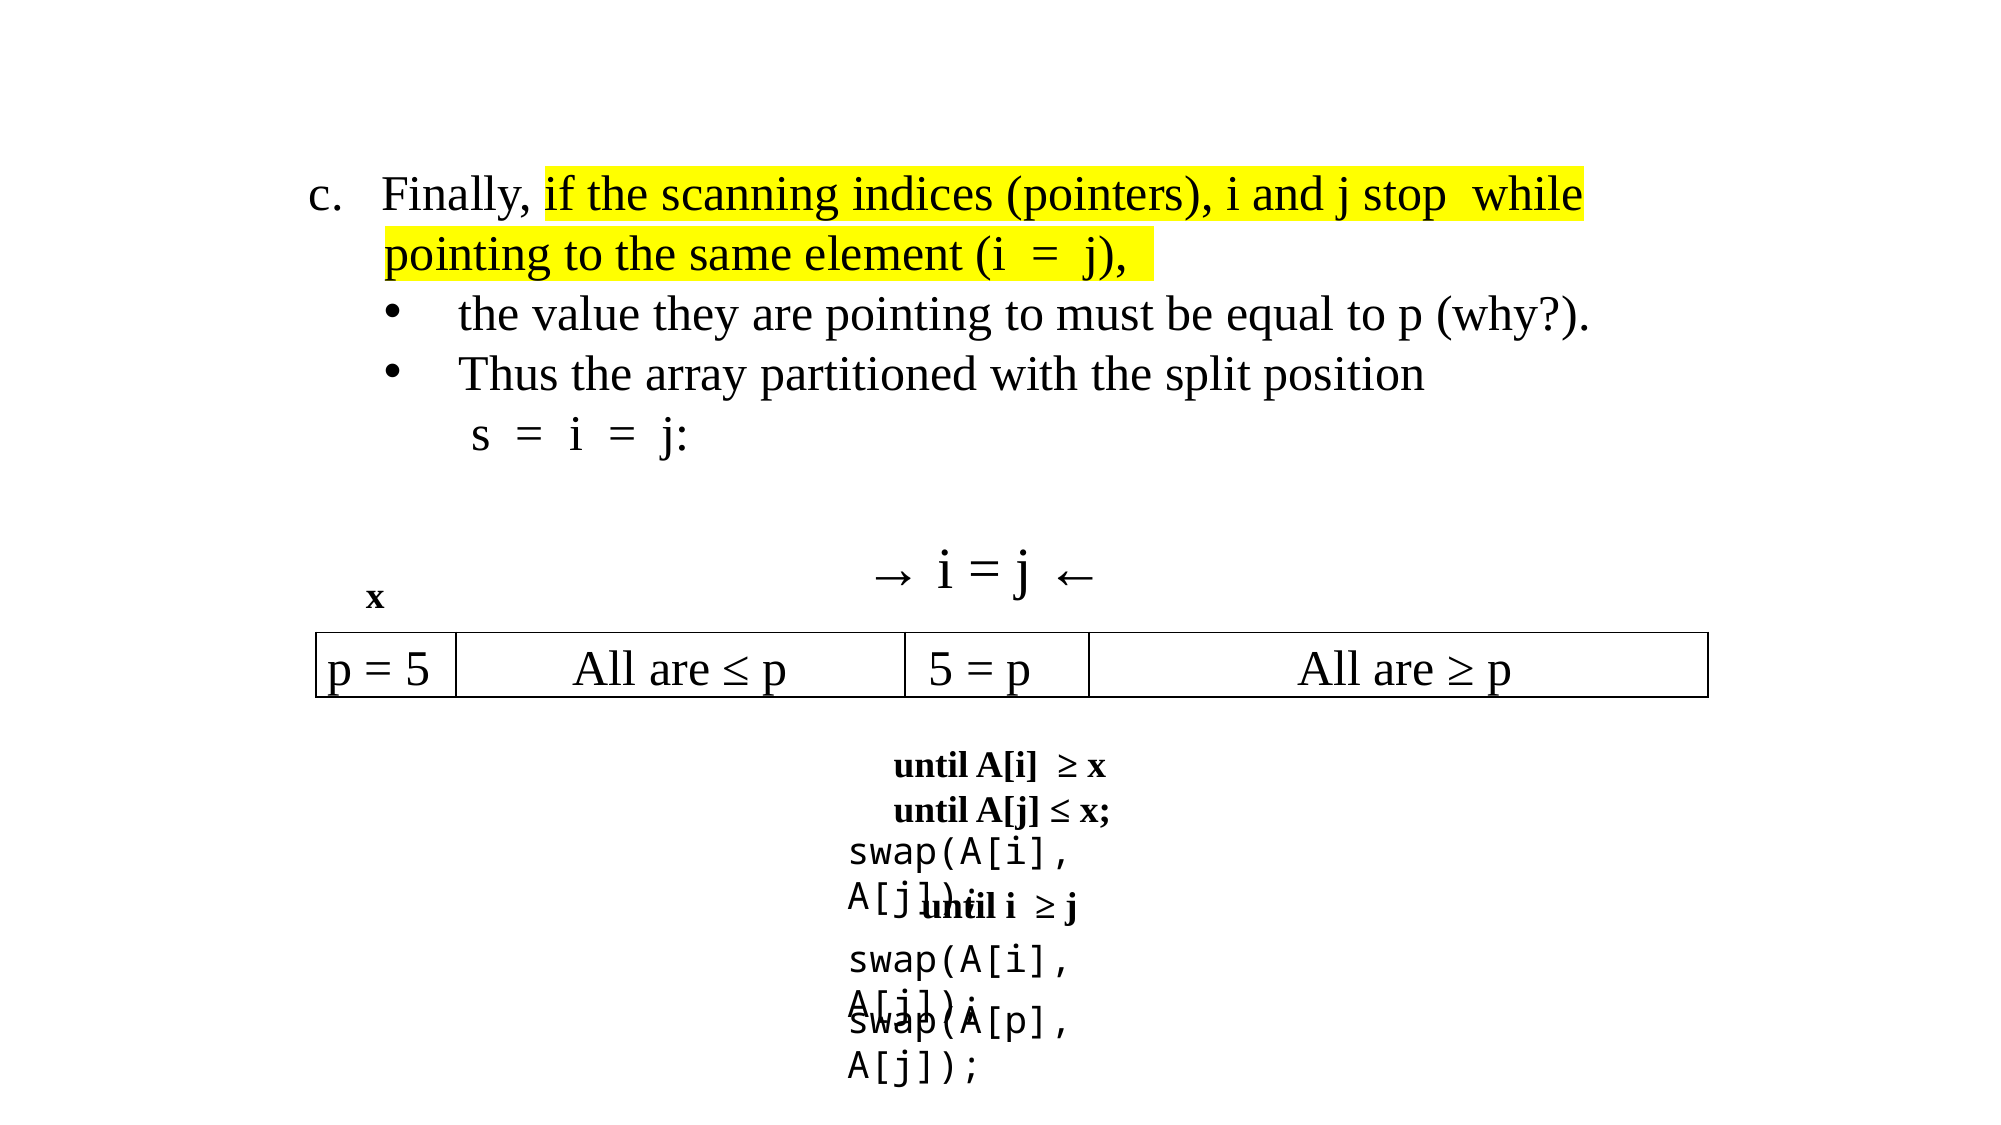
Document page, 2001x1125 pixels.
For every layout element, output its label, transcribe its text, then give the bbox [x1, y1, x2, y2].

text_box swap(A[i], A[j]); [832, 928, 1244, 988]
table_header All are ≤ p [457, 633, 904, 696]
table_header 5 = p [906, 633, 1088, 696]
text_box until A[i] ≥ x until A[j] ≤ x; [878, 732, 1127, 819]
text_box swap(A[i], A[j]); [832, 819, 1244, 925]
table_header p = 5 [317, 633, 455, 696]
text_box c. Finally, if the scanning indices (pointers), i and j stop while pointing to the same element (i = j), the value they are pointing to must be equal to p (why?). Thus the array partitioned with the split position s = i = j: → i = j ← [143, 152, 1734, 608]
table_header All are ≥ p [1090, 633, 1707, 696]
text_box until i ≥ j [906, 873, 1093, 928]
text_box x [351, 563, 401, 624]
text_box swap(A[p], A[j]); [832, 988, 1244, 1094]
